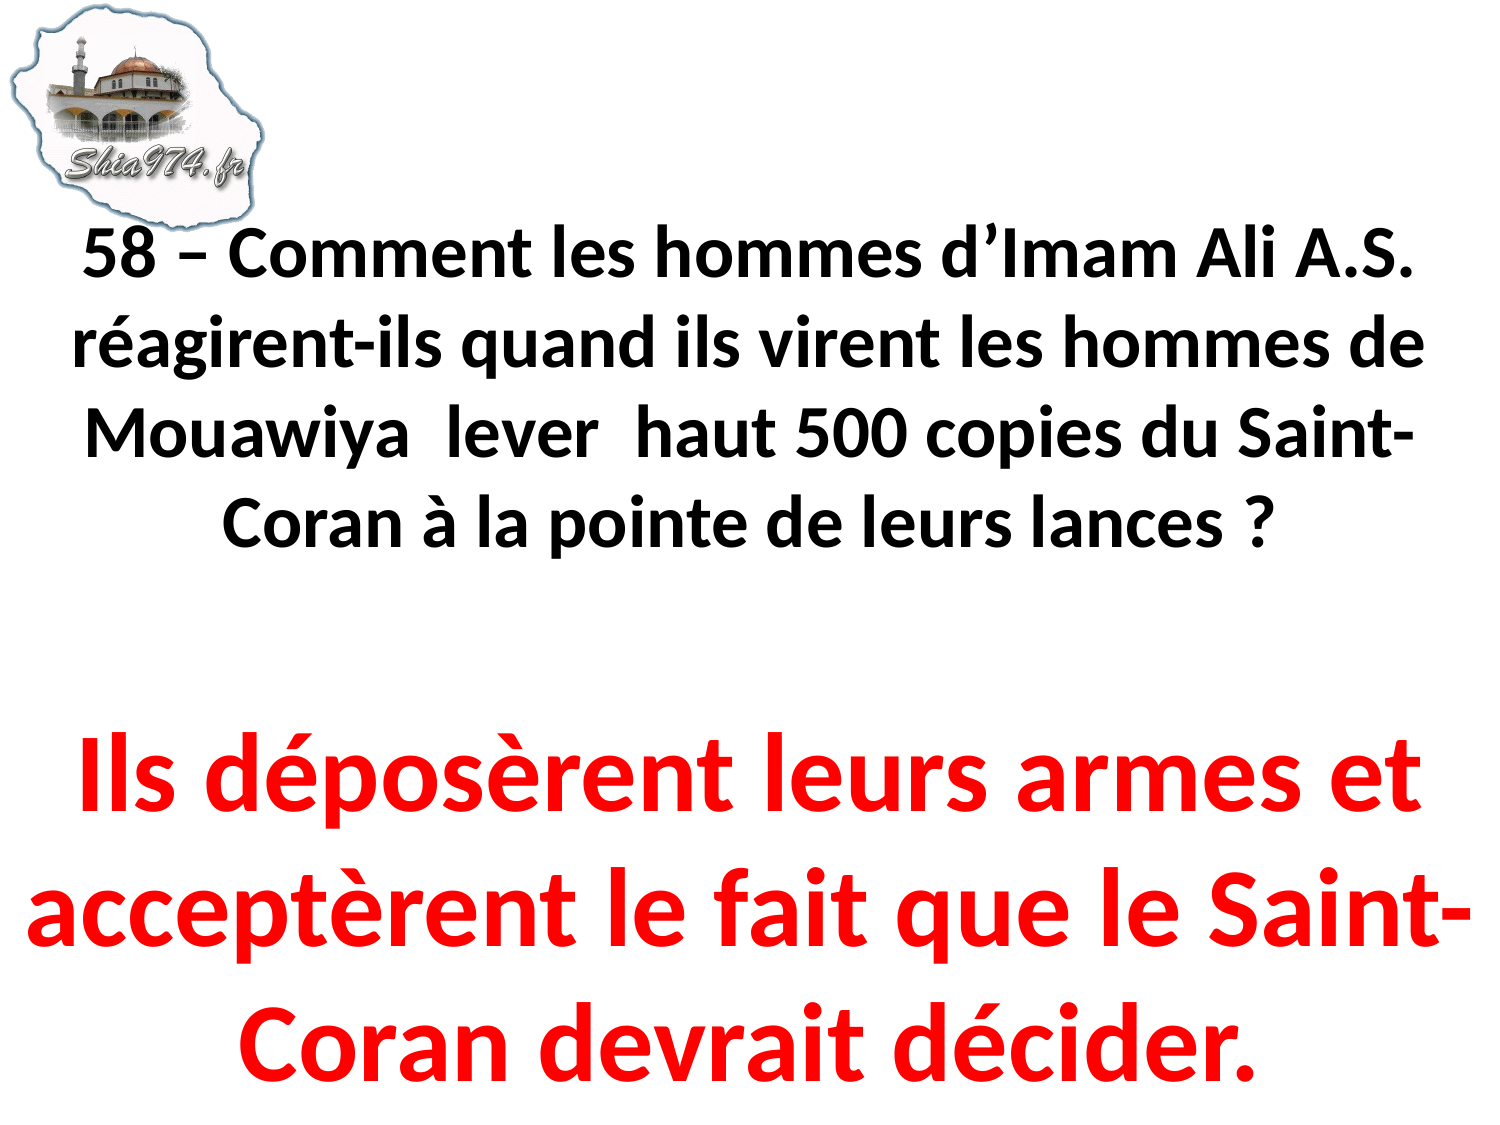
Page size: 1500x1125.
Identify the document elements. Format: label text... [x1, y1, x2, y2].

subtitle Ils déposèrent leurs armes et acceptèrent le fait que le Saint-Coran devrait décider. [0, 691, 1500, 1125]
title 58 – Comment les hommes d’Imam Ali A.S. réagirent-ils quand ils virent les hommes de Mouawiya lever haut 500 copies du Saint-Coran à la pointe de leurs lances ? [0, 351, 1500, 593]
picture [0, 0, 276, 236]
